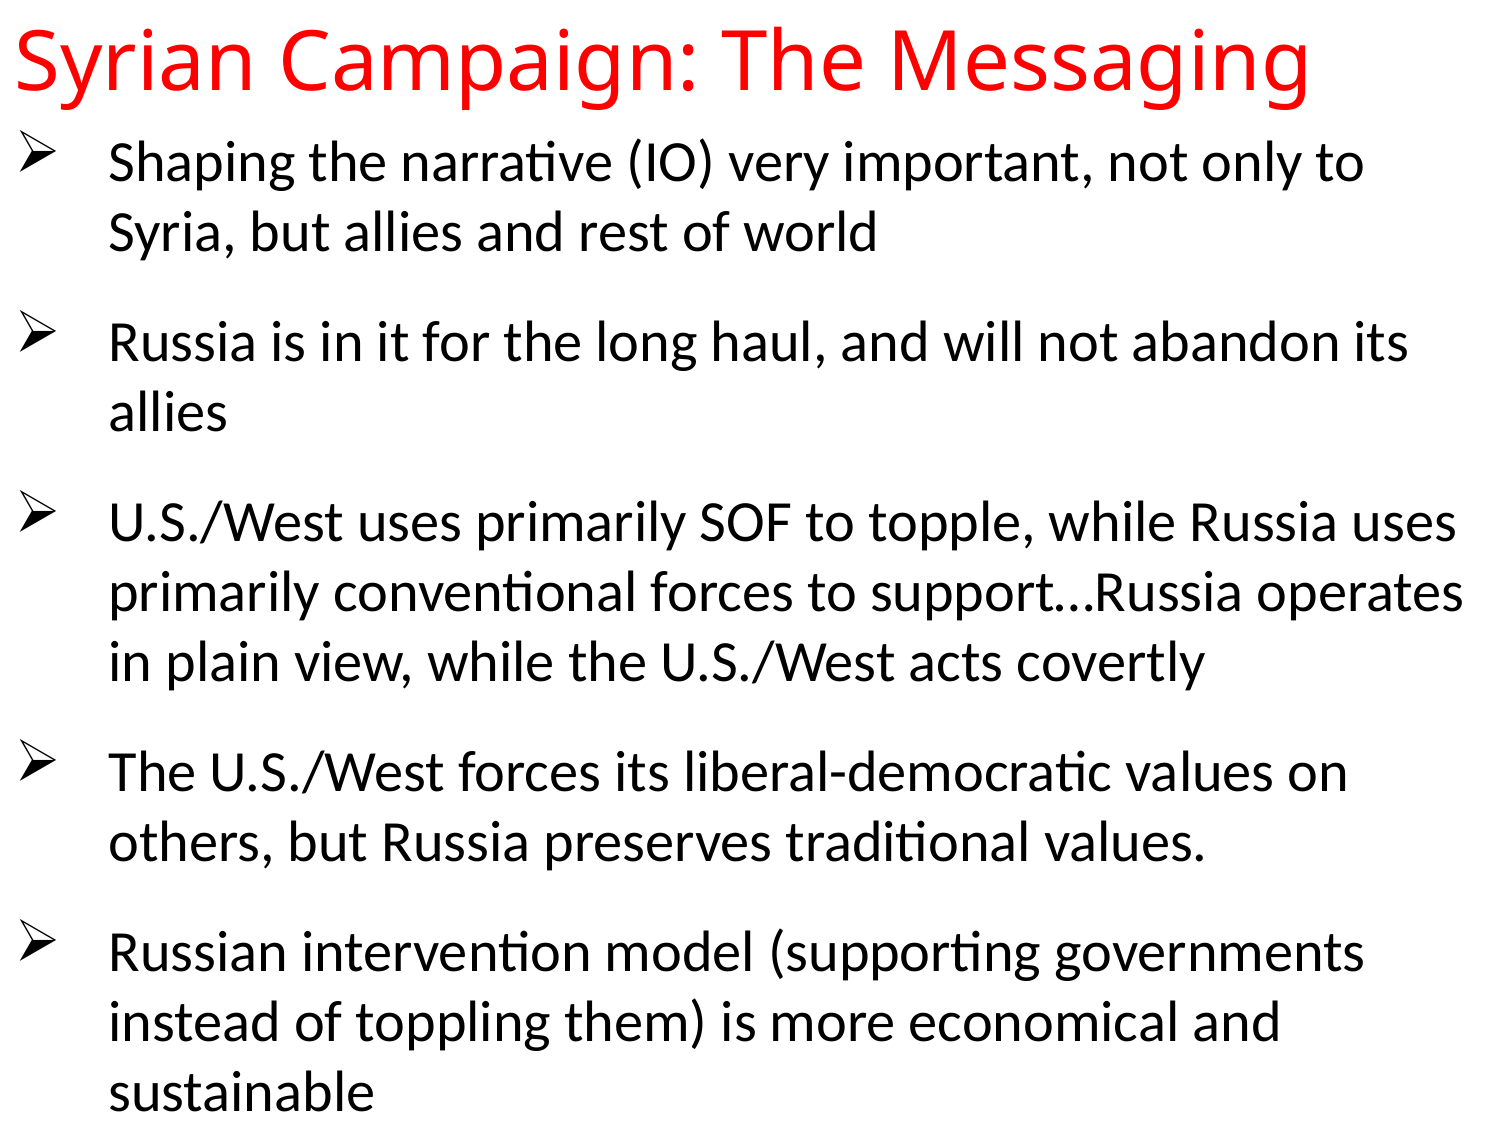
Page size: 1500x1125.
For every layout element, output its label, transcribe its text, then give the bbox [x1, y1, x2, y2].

text_box Syrian Campaign: The Messaging [0, 0, 1500, 115]
text_box Shaping the narrative (IO) very important, not only to Syria, but allies and rest of world Russia is in it for the long haul, and will not abandon its allies U.S./West uses primarily SOF to topple, while Russia uses primarily conventional forces to support…Russia operates in plain view, while the U.S./West acts covertly The U.S./West forces its liberal-democratic values on others, but Russia preserves traditional values. Russian intervention model (supporting governments instead of toppling them) is more economical and sustainable [0, 116, 1500, 1125]
